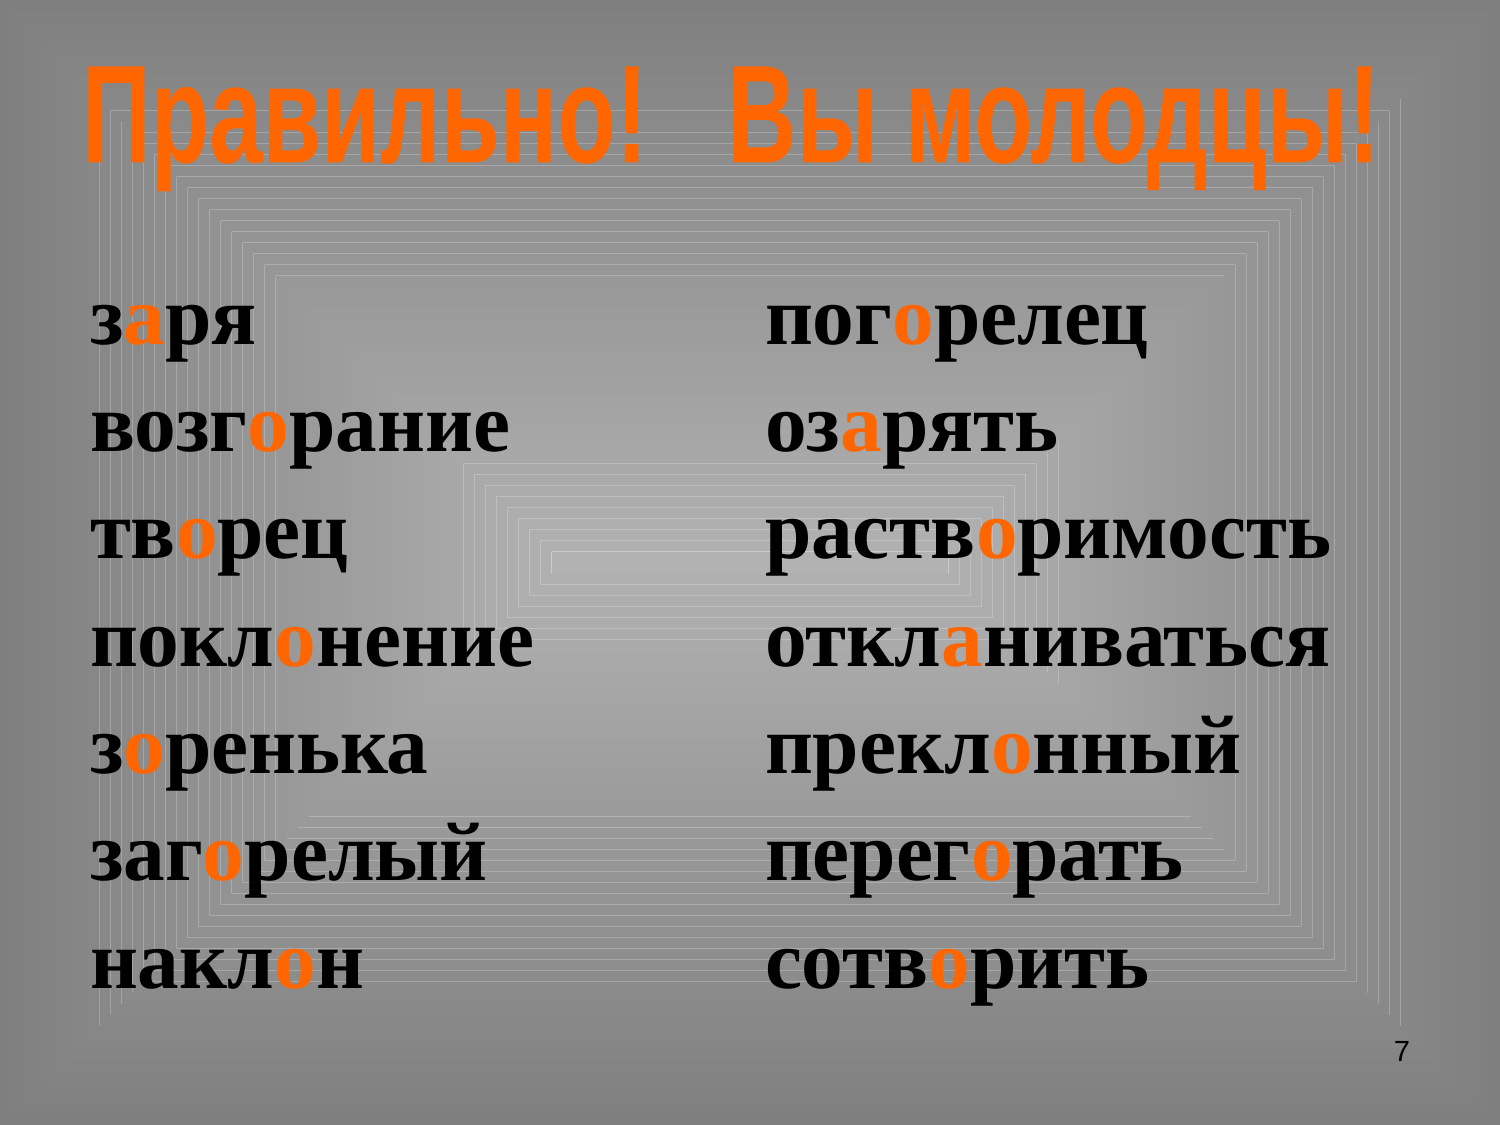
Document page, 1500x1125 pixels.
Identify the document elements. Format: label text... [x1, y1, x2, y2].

table_cell возгорание [75, 370, 750, 477]
table_cell озарять [750, 370, 1425, 477]
table_header погорелец [750, 262, 1425, 370]
table_cell творец [75, 477, 750, 584]
table_cell загорелый [75, 799, 750, 906]
table_cell преклонный [750, 692, 1425, 799]
table_cell растворимость [750, 477, 1425, 584]
table_cell наклон [75, 906, 750, 1014]
table_cell поклонение [75, 584, 750, 692]
table_cell зоренька [75, 692, 750, 799]
slide_number 7 [1074, 1024, 1426, 1103]
table_cell откланиваться [750, 584, 1425, 692]
table_cell сотворить [750, 906, 1425, 1014]
table_header заря [75, 262, 750, 370]
table_cell перегорать [750, 799, 1425, 906]
